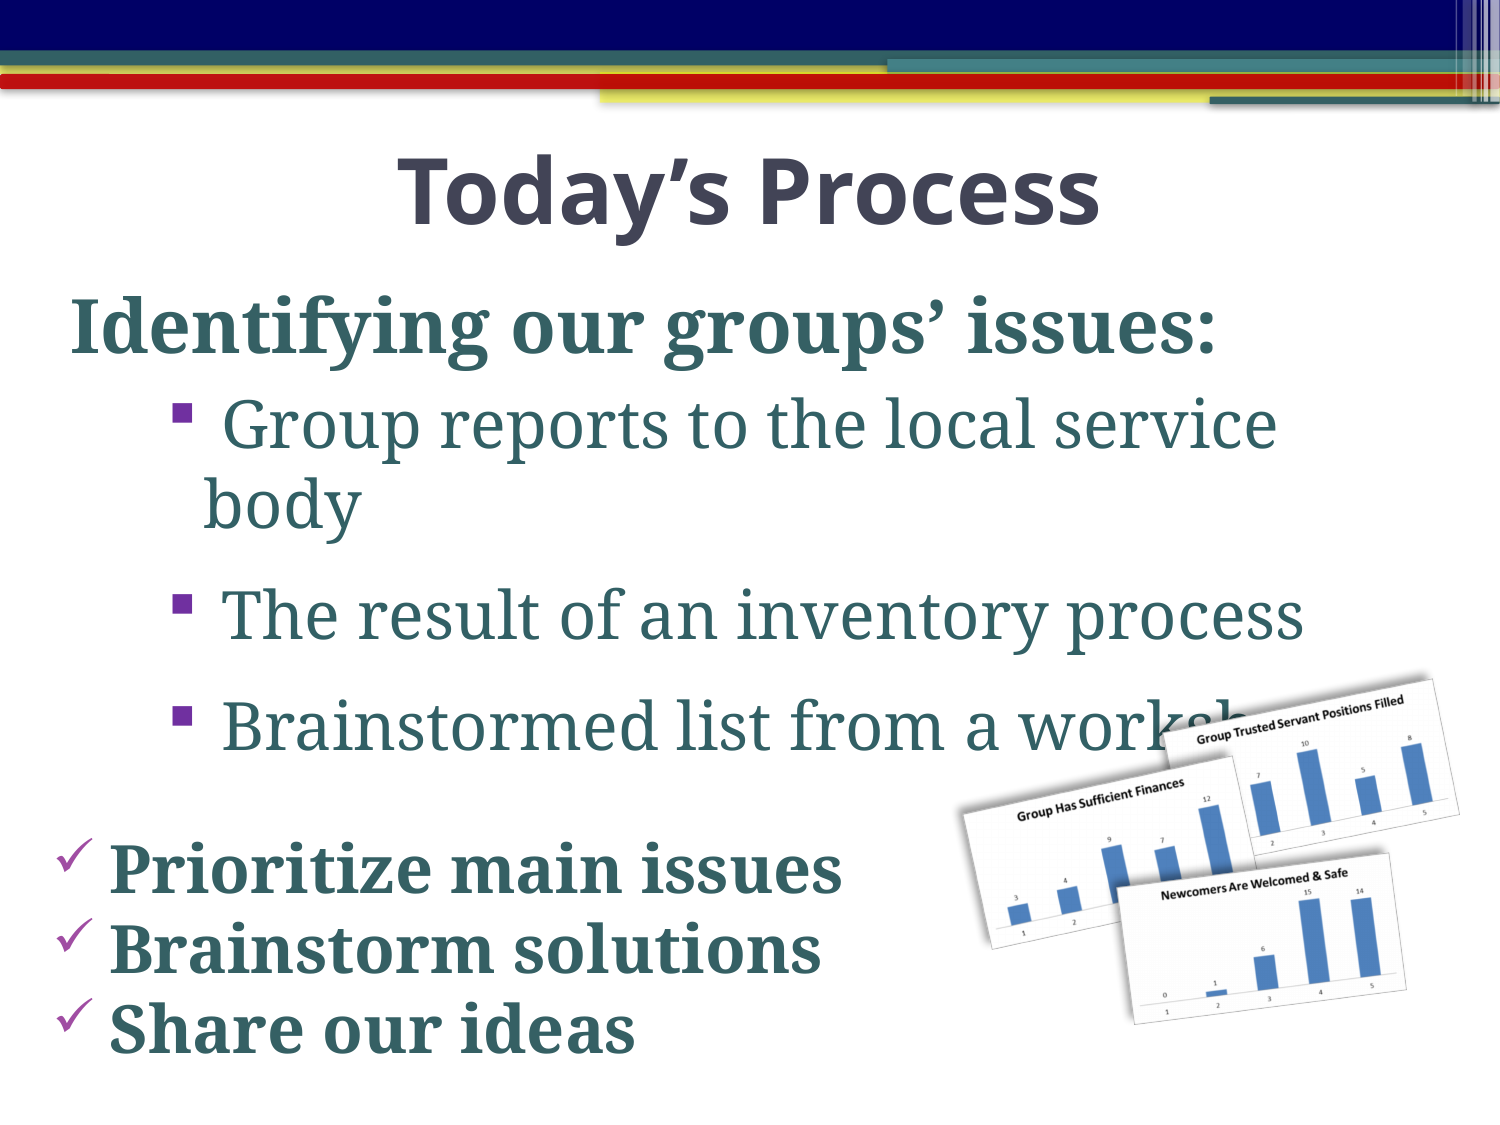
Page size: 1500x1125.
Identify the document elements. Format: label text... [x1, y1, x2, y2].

list Identifying our groups’ issues: Group reports to the local service body The result of an inventory process Brainstormed list from a workshop Prioritize main issues Brainstorm solutions Share our ideas [37, 262, 1425, 1075]
picture [963, 679, 1460, 1024]
title Today’s Process [0, 125, 1500, 250]
